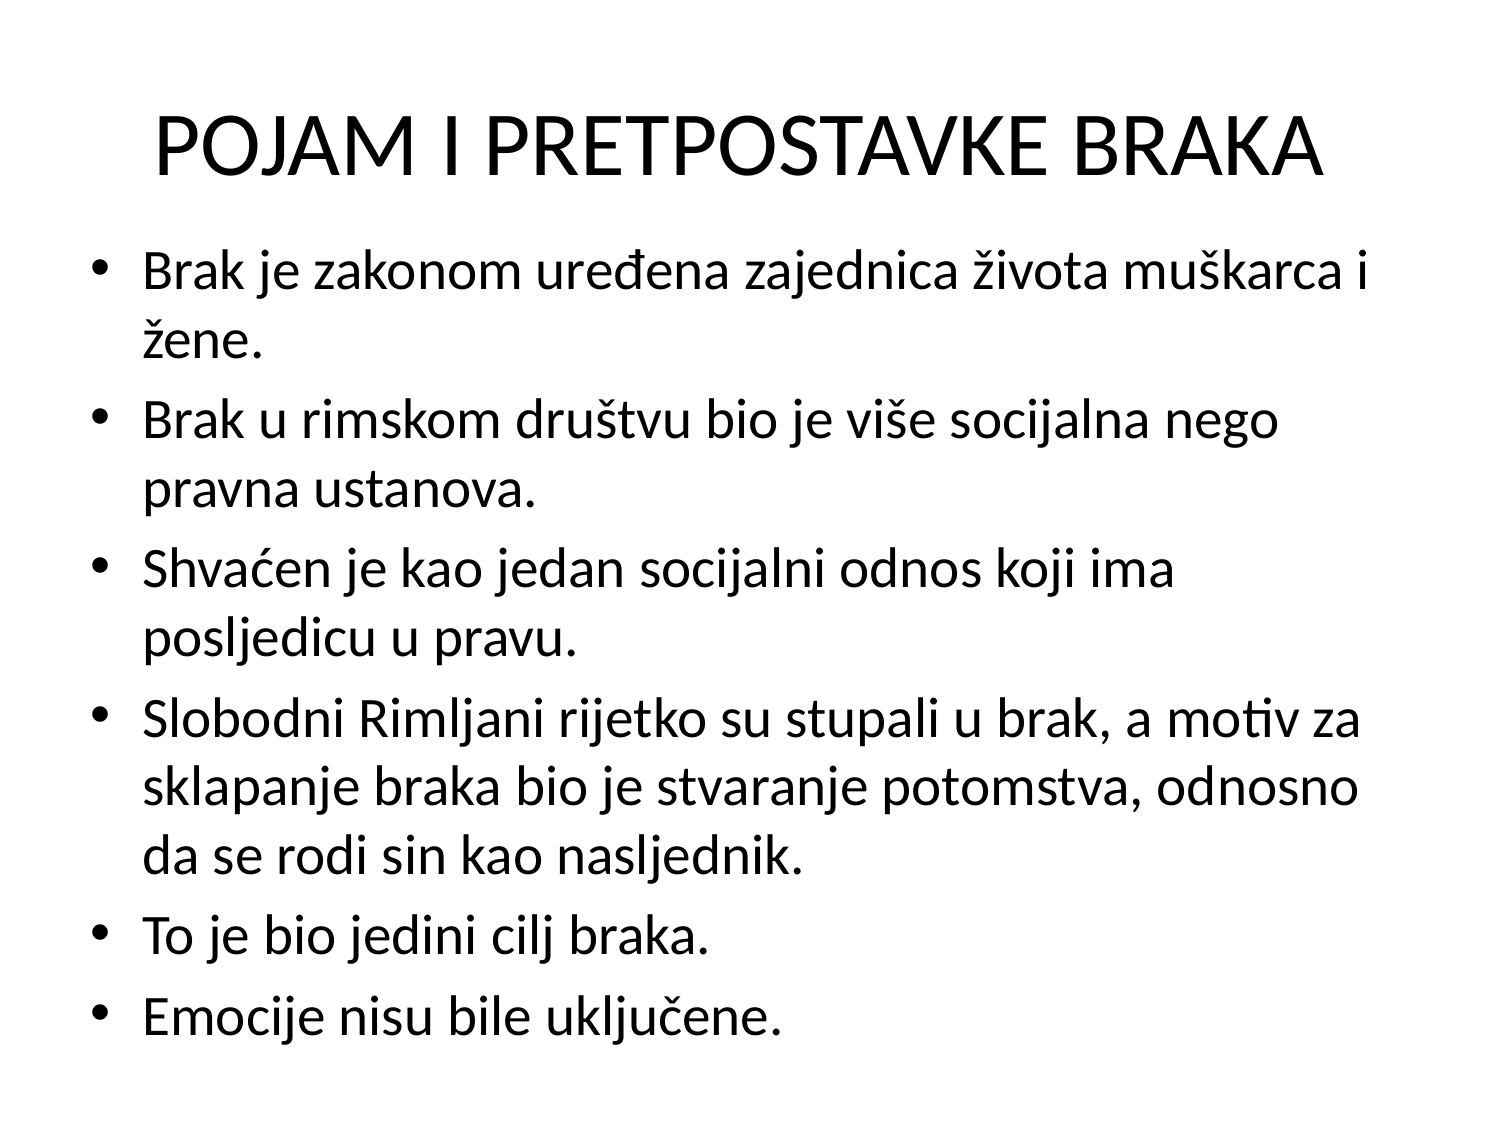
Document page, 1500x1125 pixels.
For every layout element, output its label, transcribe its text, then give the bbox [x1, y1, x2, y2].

title POJAM I PRETPOSTAVKE BRAKA [75, 45, 1425, 224]
list Brak je zakonom uređena zajednica života muškarca i žene. Brak u rimskom društvu bio je više socijalna nego pravna ustanova. Shvaćen je kao jedan socijalni odnos koji ima posljedicu u pravu. Slobodni Rimljani rijetko su stupali u brak, a motiv za sklapanje braka bio je stvaranje potomstva, odnosno da se rodi sin kao nasljednik. To je bio jedini cilj braka. Emocije nisu bile uključene. [75, 224, 1425, 1063]
